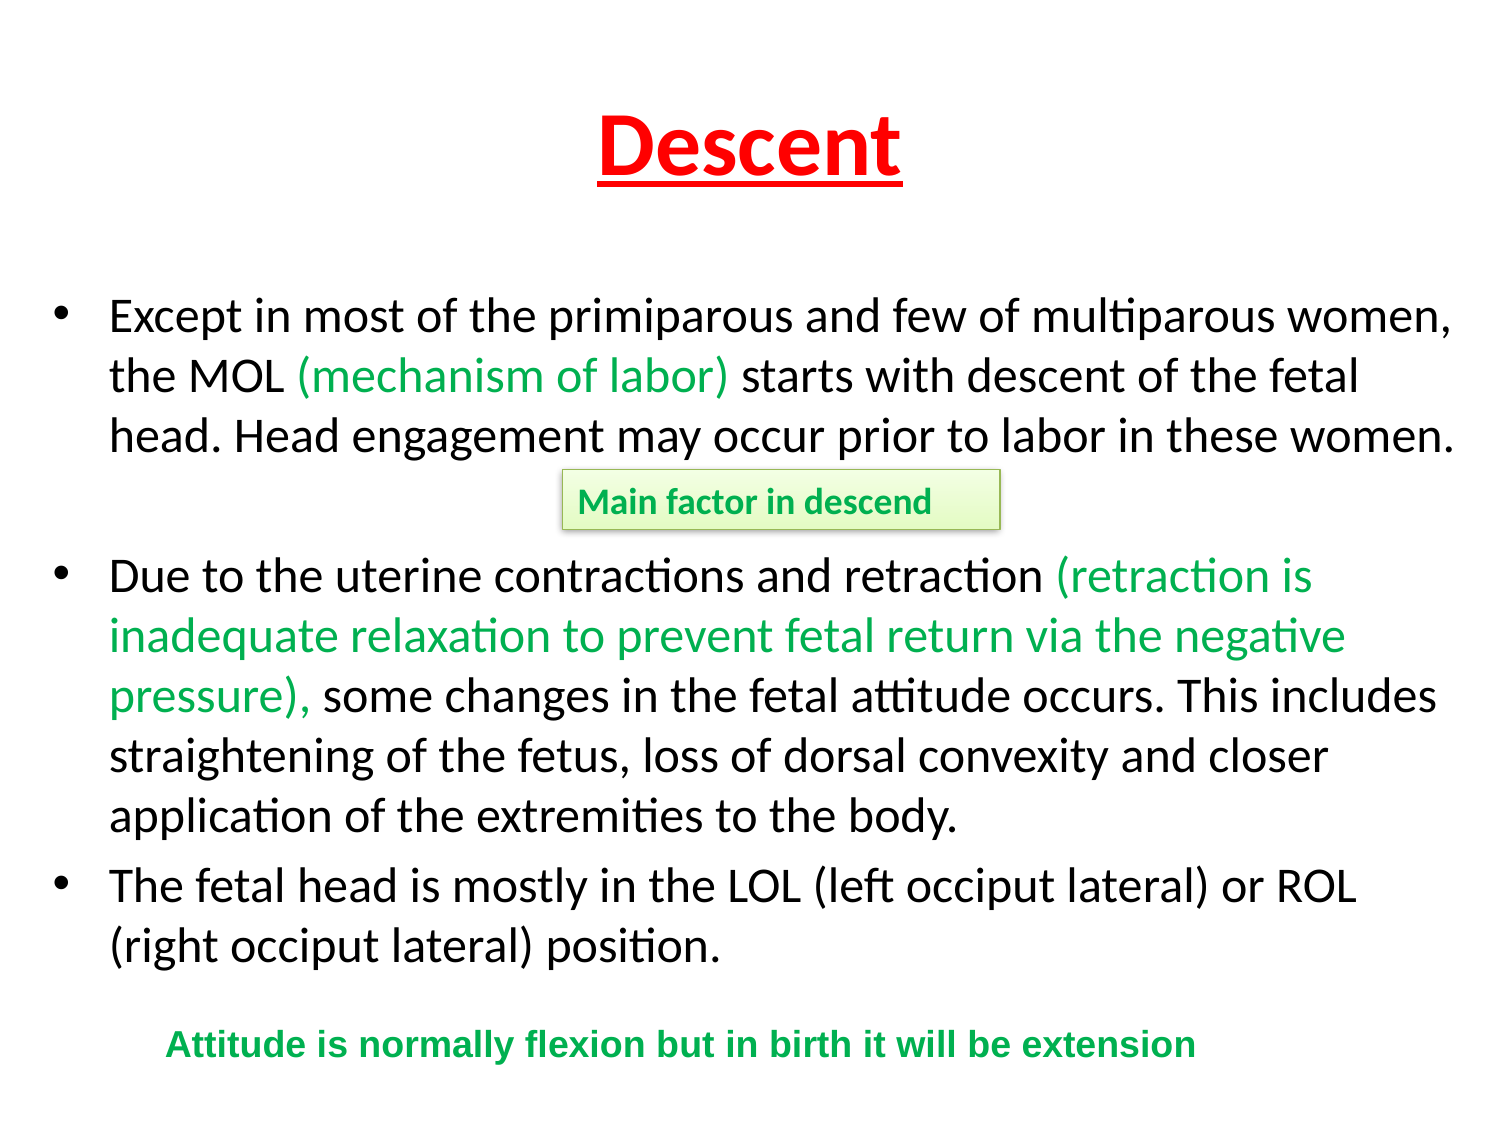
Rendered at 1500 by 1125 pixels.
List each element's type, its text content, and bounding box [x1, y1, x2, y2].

text_box Attitude is normally flexion but in birth it will be extension [150, 1013, 1300, 1073]
text_box Main factor in descend [562, 469, 1001, 530]
title Descent [75, 45, 1425, 233]
list Except in most of the primiparous and few of multiparous women, the MOL (mechanism of labor) starts with descent of the fetal head. Head engagement may occur prior to labor in these women. Due to the uterine contractions and retraction (retraction is inadequate relaxation to prevent fetal return via the negative pressure), some changes in the fetal attitude occurs. This includes straightening of the fetus, loss of dorsal convexity and closer application of the extremities to the body. The fetal head is mostly in the LOL (left occiput lateral) or ROL (right occiput lateral) position. [37, 275, 1475, 1038]
